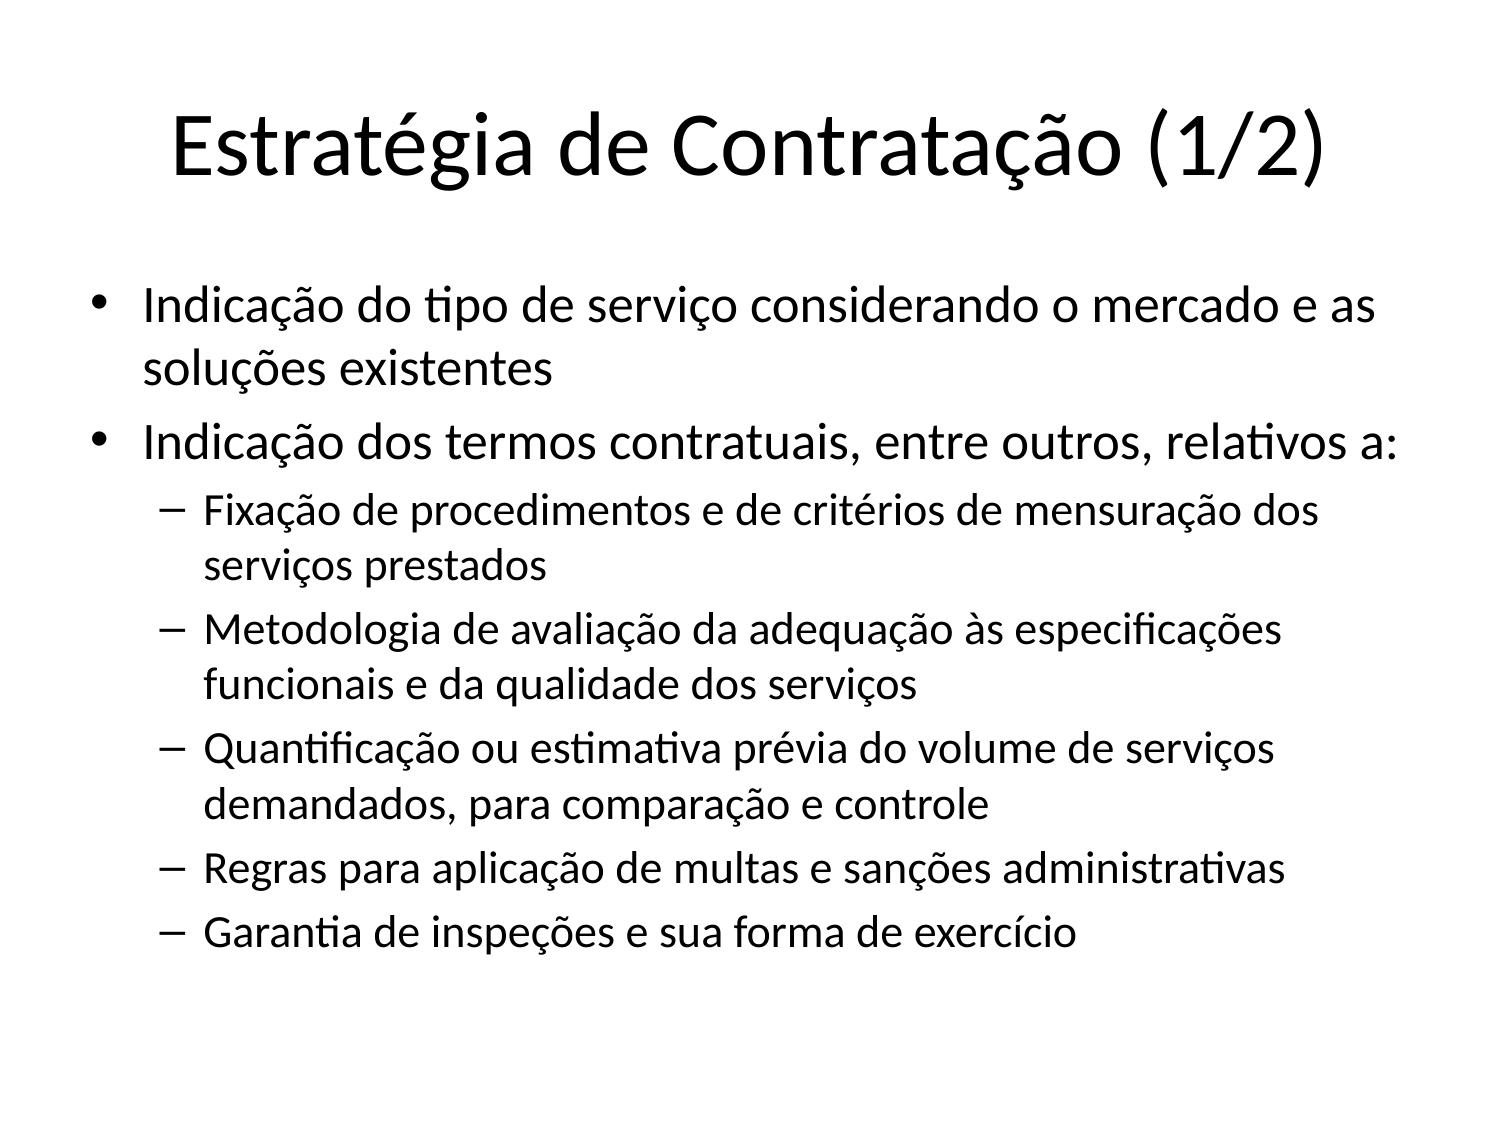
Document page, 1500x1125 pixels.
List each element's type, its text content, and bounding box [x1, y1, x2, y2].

list Indicação do tipo de serviço considerando o mercado e as soluções existentes Indicação dos termos contratuais, entre outros, relativos a: Fixação de procedimentos e de critérios de mensuração dos serviços prestados Metodologia de avaliação da adequação às especificações funcionais e da qualidade dos serviços Quantificação ou estimativa prévia do volume de serviços demandados, para comparação e controle Regras para aplicação de multas e sanções administrativas Garantia de inspeções e sua forma de exercício [75, 262, 1425, 1005]
title Estratégia de Contratação (1/2) [75, 45, 1425, 233]
